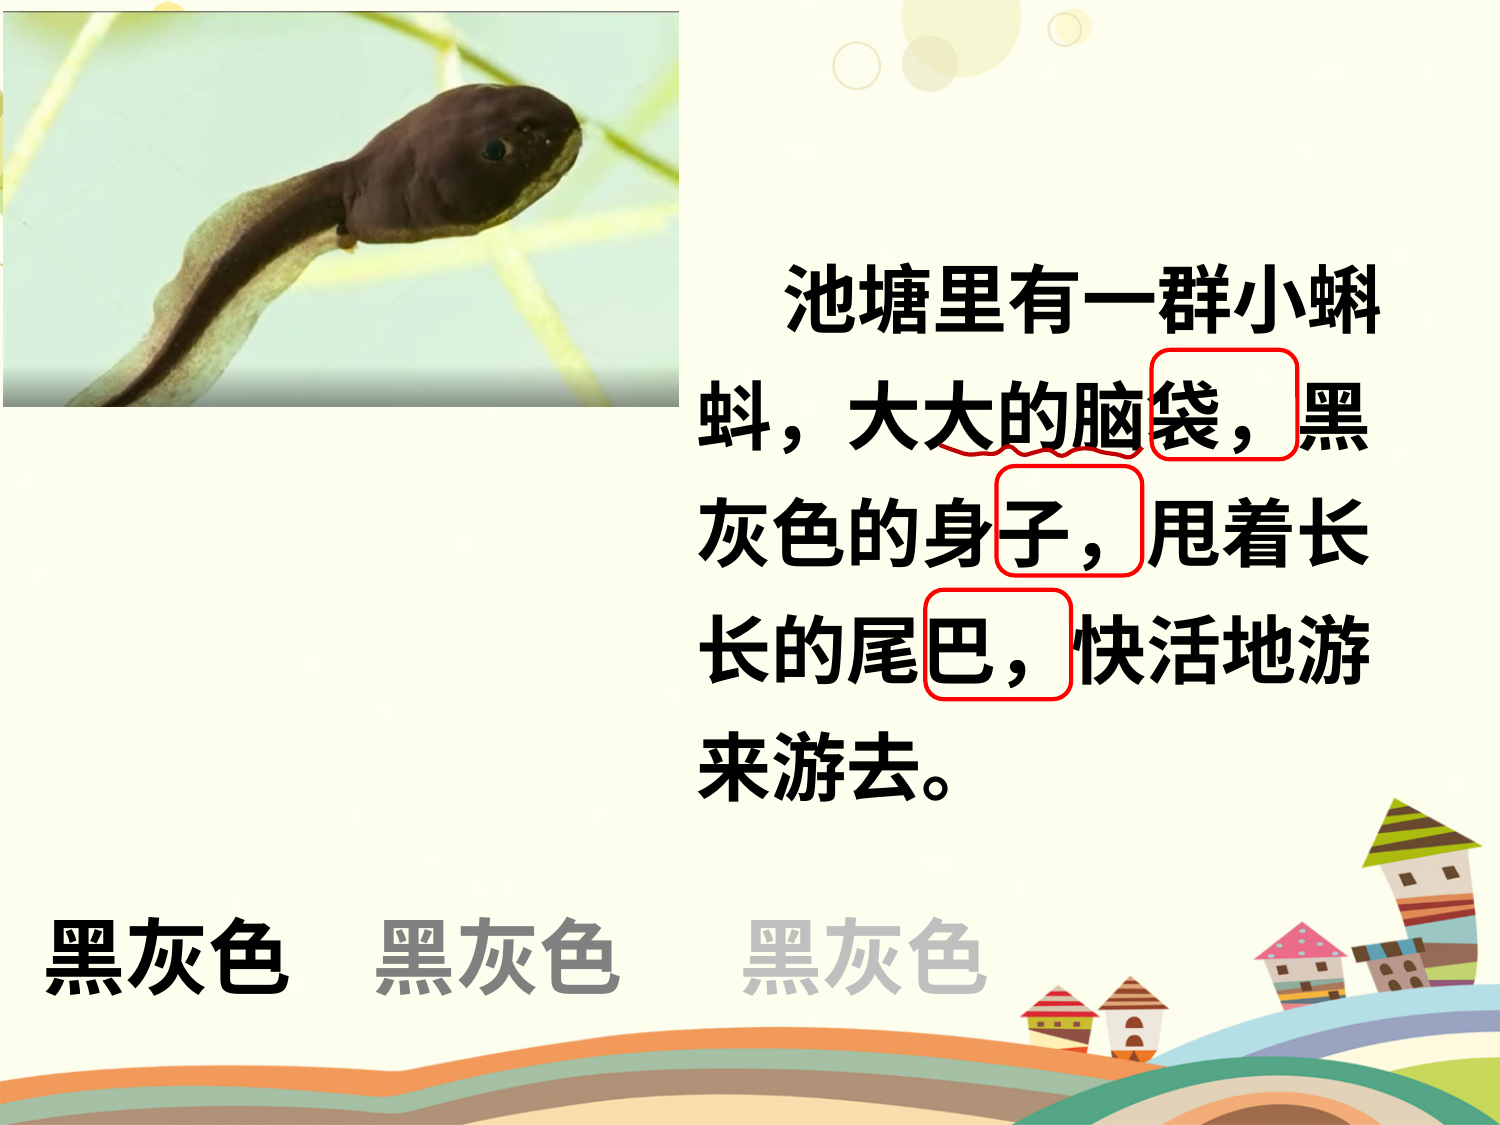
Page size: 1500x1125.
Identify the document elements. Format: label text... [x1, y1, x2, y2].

text_box 池塘里有一群小蝌蚪，大大的脑袋，黑灰色的身子，甩着长长的尾巴，快活地游来游去。 [681, 217, 1426, 818]
text_box [938, 442, 1144, 460]
text_box 黑灰色 [724, 897, 1005, 1013]
text_box [923, 587, 1074, 702]
text_box 黑灰色 [358, 897, 638, 1013]
picture [0, 0, 1500, 1125]
text_box 黑灰色 [27, 897, 307, 1013]
text_box [994, 463, 1145, 578]
text_box [1149, 347, 1300, 462]
